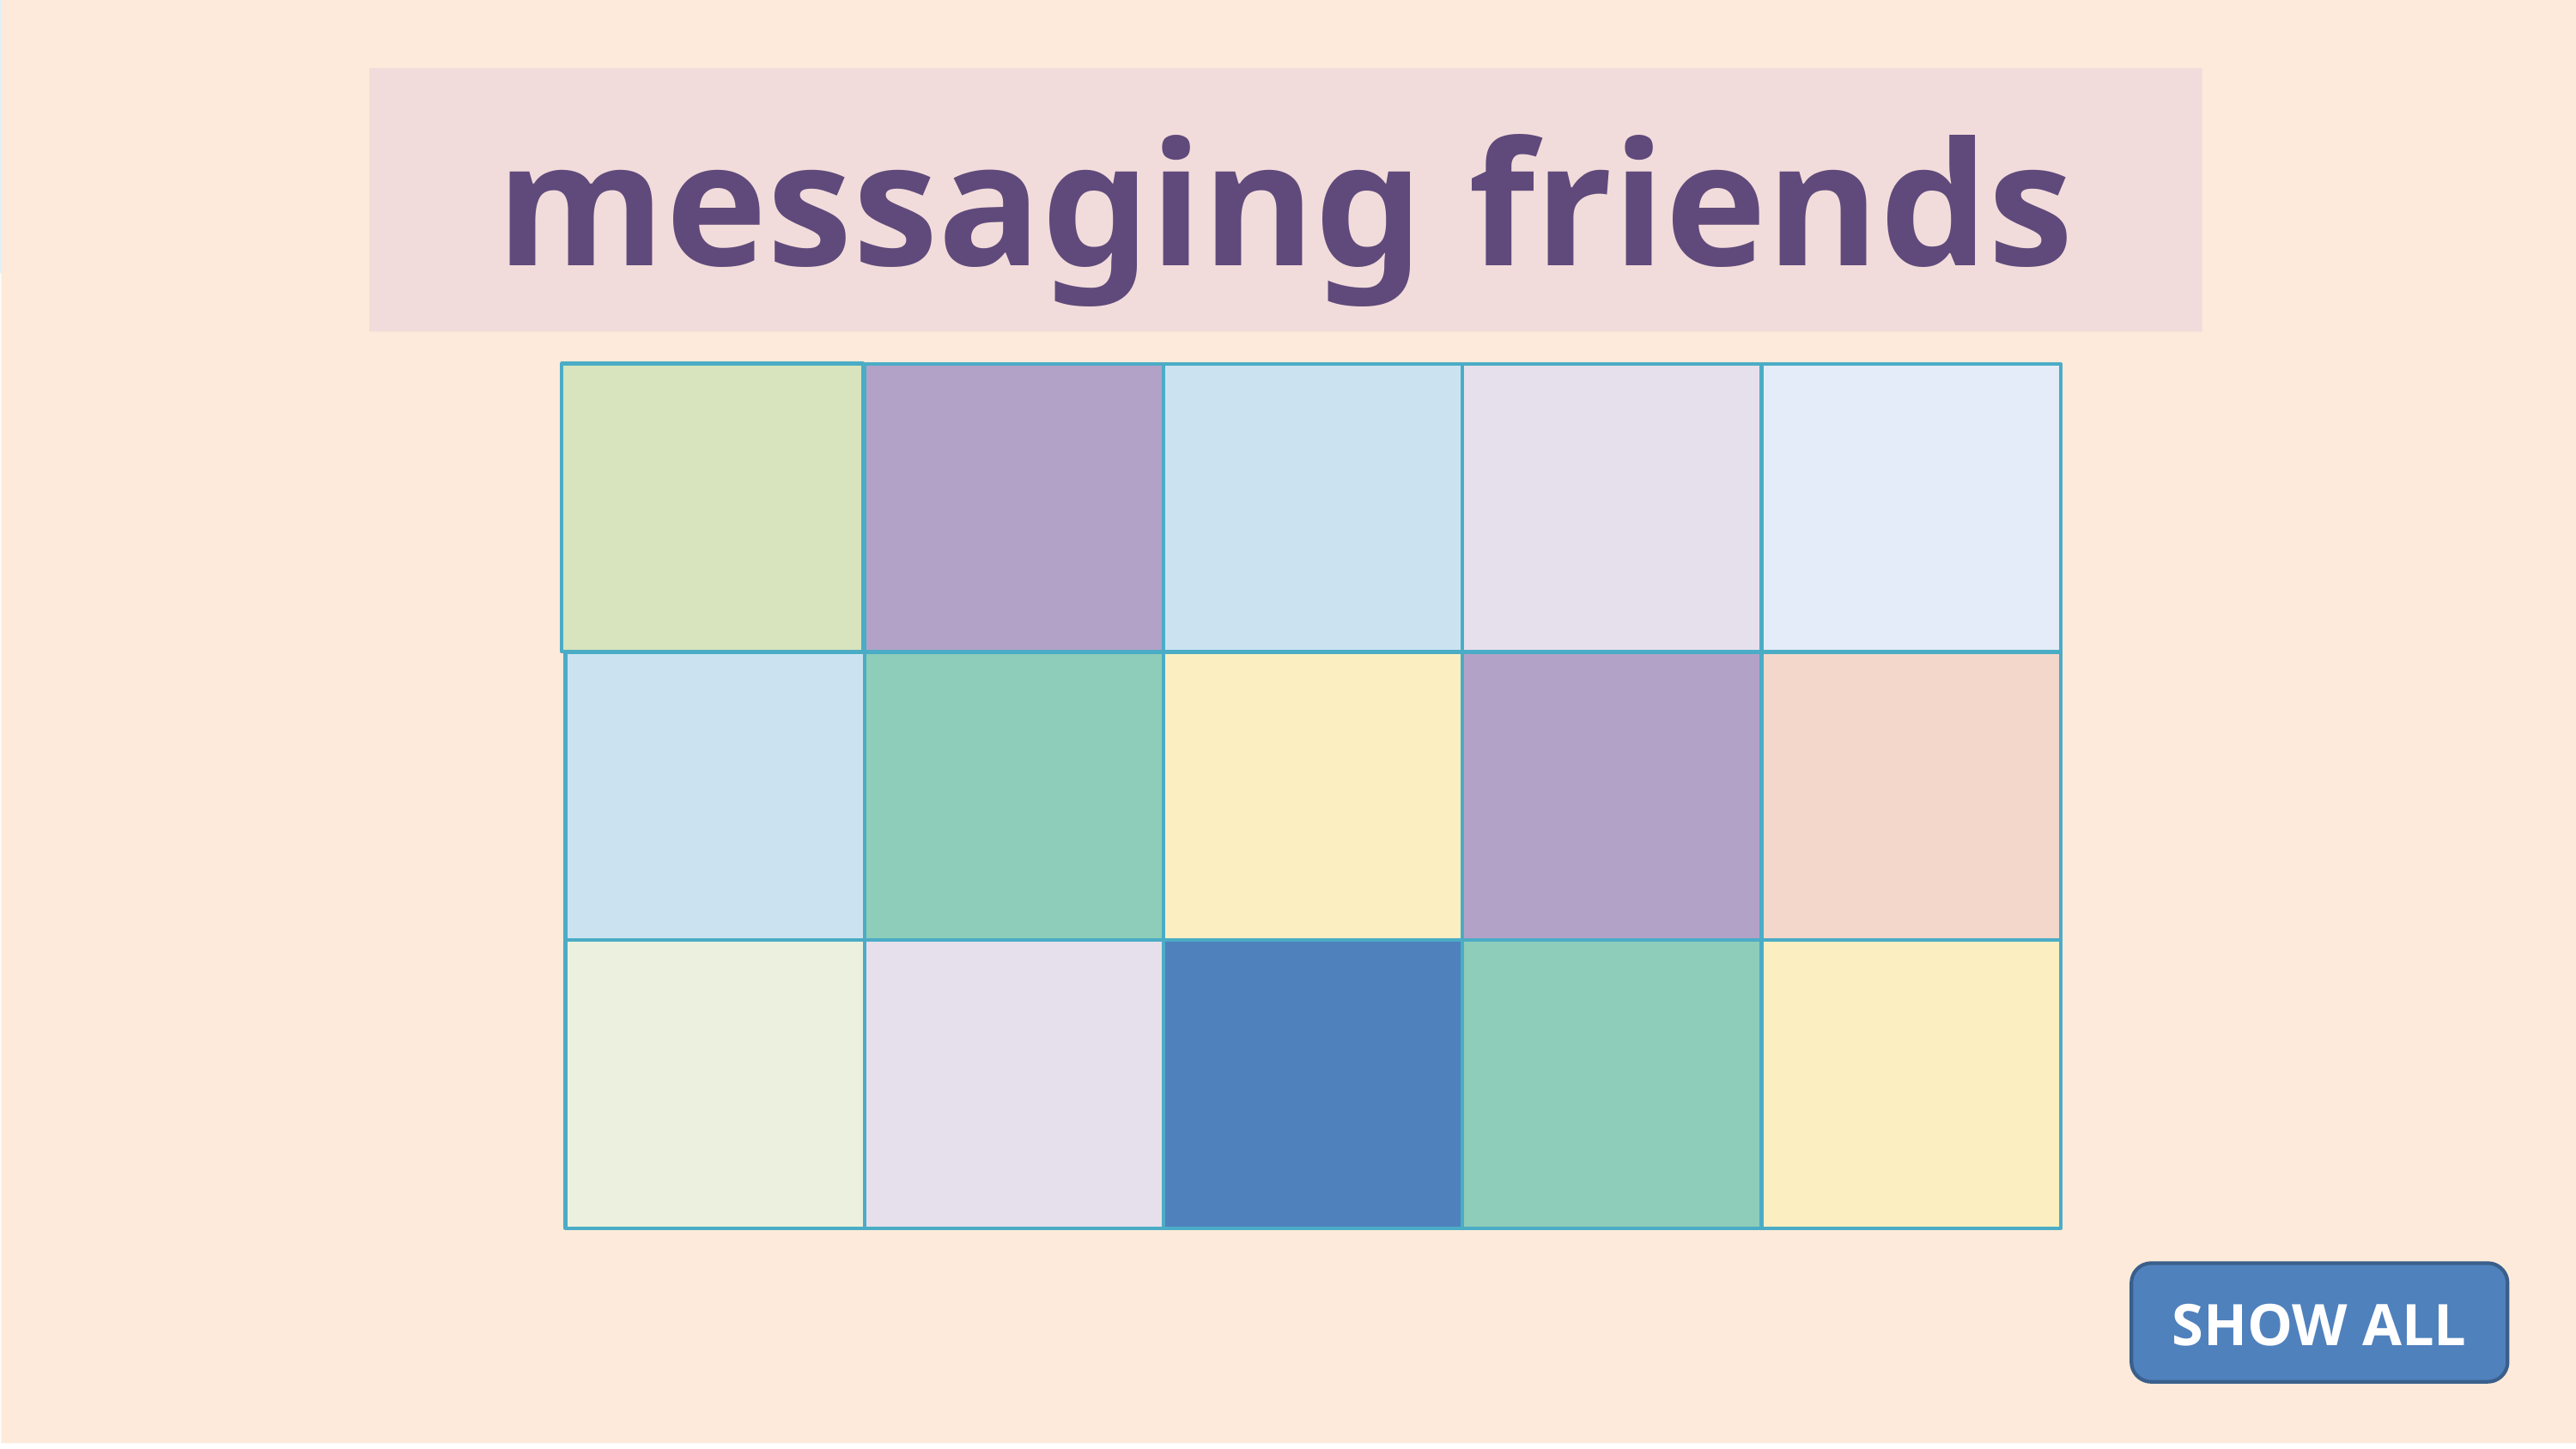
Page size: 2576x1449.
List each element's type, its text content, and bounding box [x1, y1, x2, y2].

text_box [1461, 362, 1760, 373]
text_box [0, 0, 2576, 1445]
title What is it? [203, 45, 2373, 197]
text_box [1162, 362, 1461, 373]
text_box [1760, 362, 2063, 374]
text_box SHOW ALL [2129, 1261, 2510, 1384]
text_box [863, 362, 1162, 373]
text_box messaging friends [369, 68, 2202, 332]
text_box [560, 361, 865, 653]
picture [565, 374, 2062, 1229]
